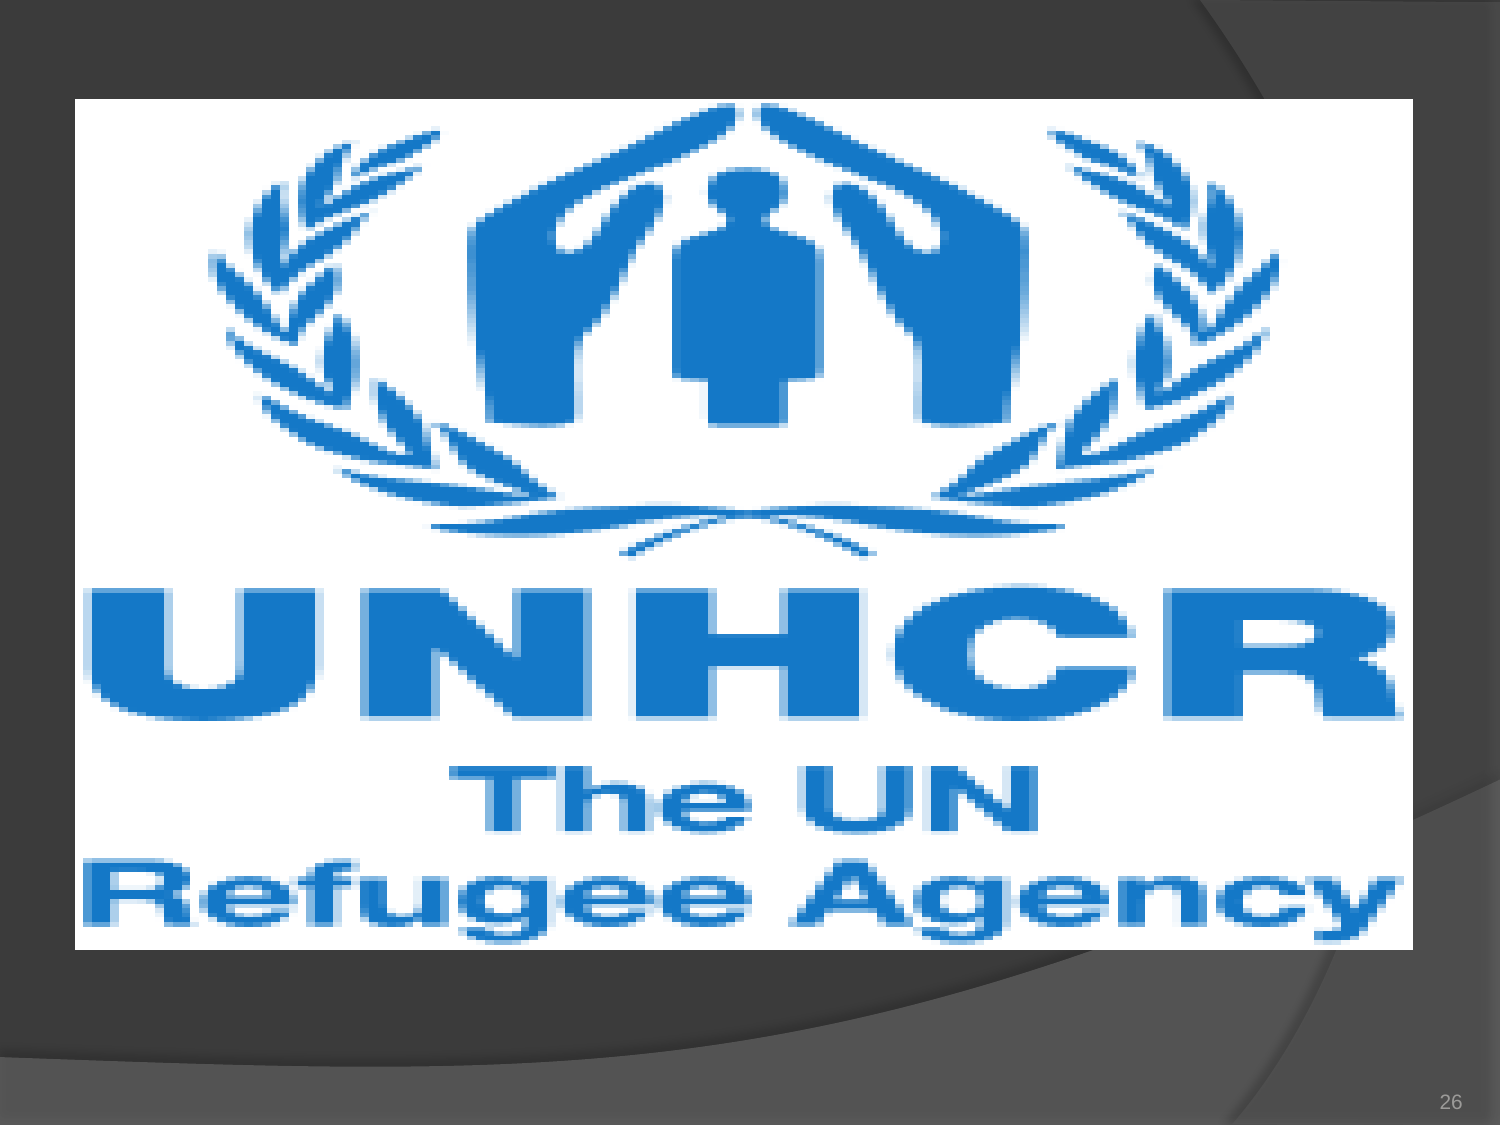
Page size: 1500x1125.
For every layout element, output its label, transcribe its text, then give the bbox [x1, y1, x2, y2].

slide_number 26 [1337, 1053, 1463, 1114]
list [74, 99, 1413, 951]
